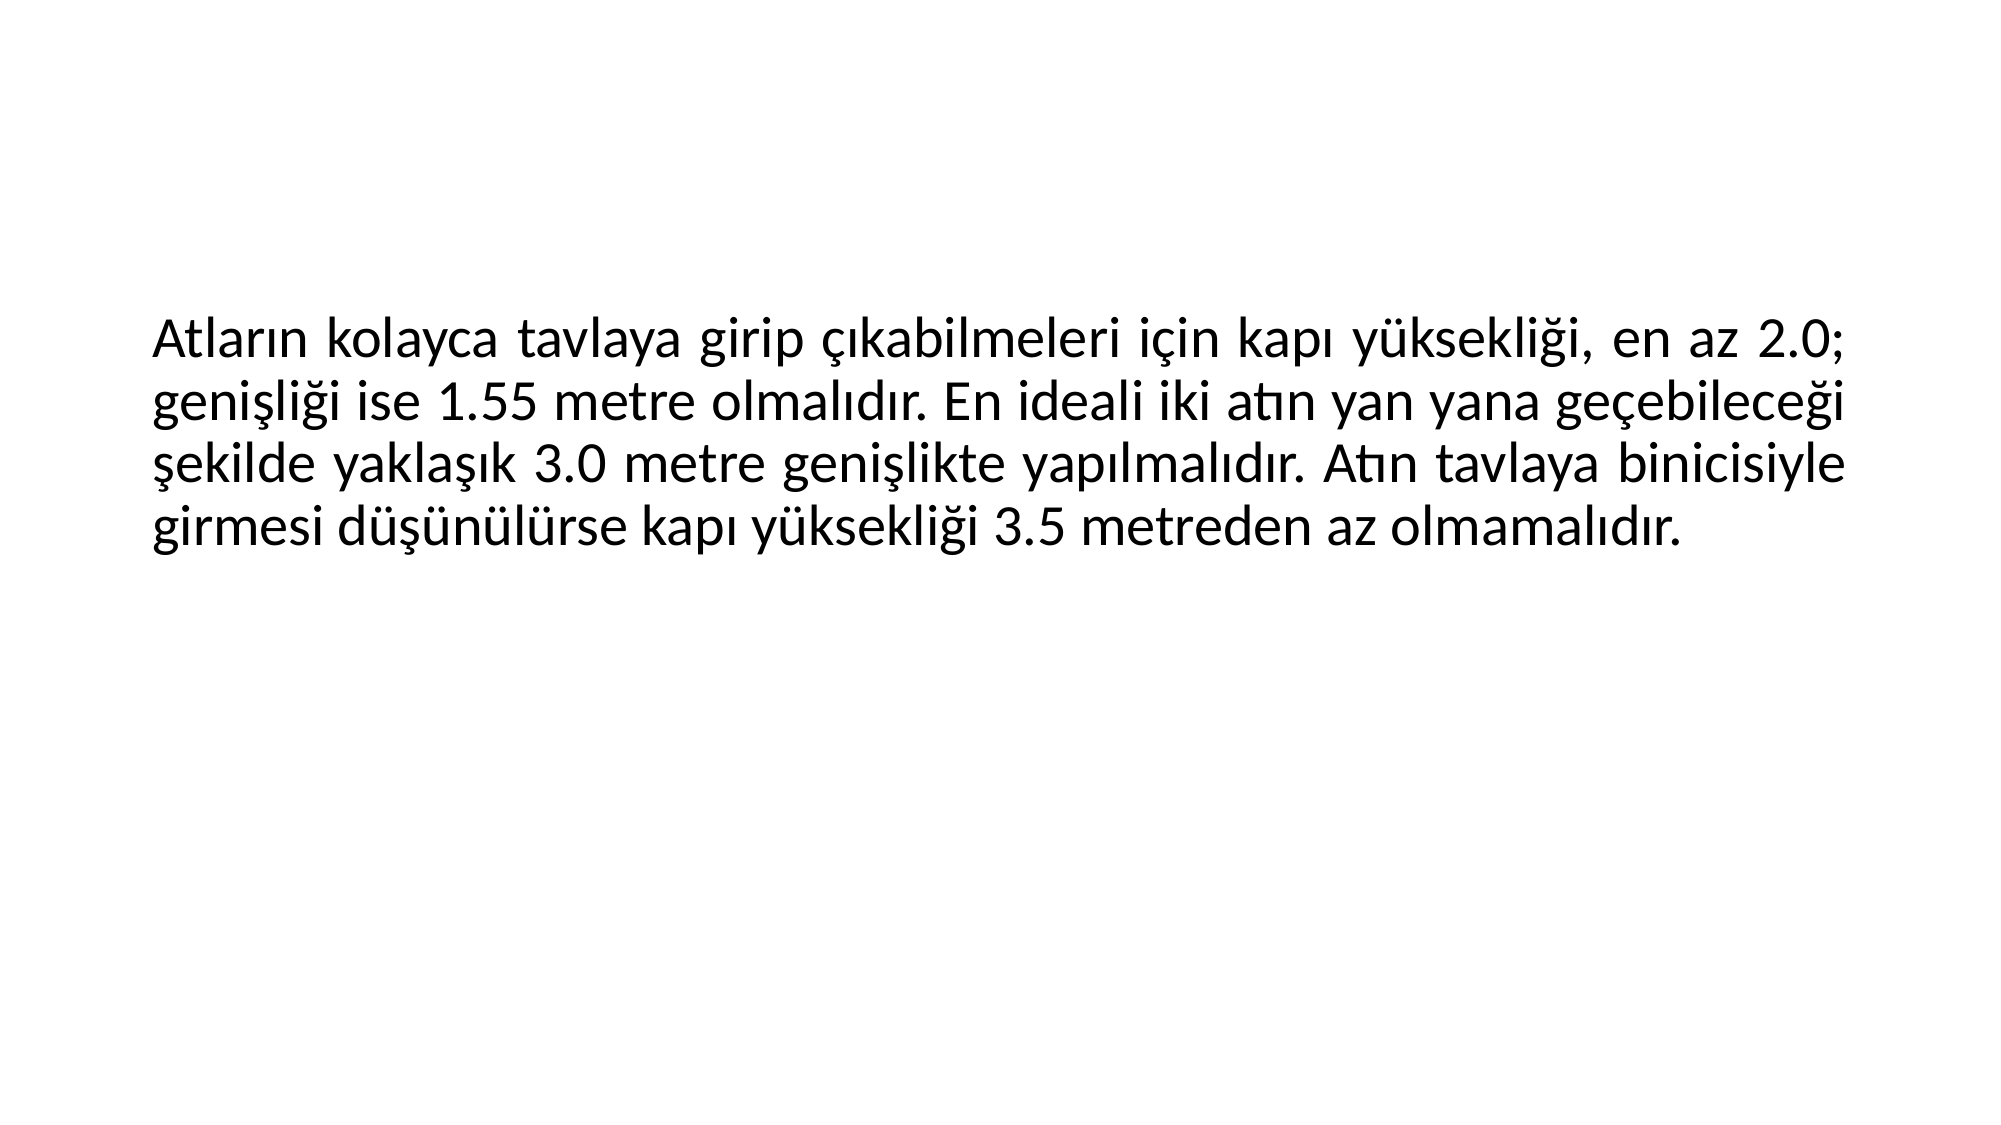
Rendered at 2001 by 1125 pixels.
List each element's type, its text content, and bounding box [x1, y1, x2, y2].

list Atların kolayca tavlaya girip çıkabilmeleri için kapı yüksekliği, en az 2.0; genişliği ise 1.55 metre olmalıdır. En ideali iki atın yan yana geçebileceği şekilde yaklaşık 3.0 metre genişlikte yapılmalıdır. Atın tavlaya binicisiyle girmesi düşünülürse kapı yüksekliği 3.5 metreden az olmamalıdır. [137, 299, 1863, 1014]
